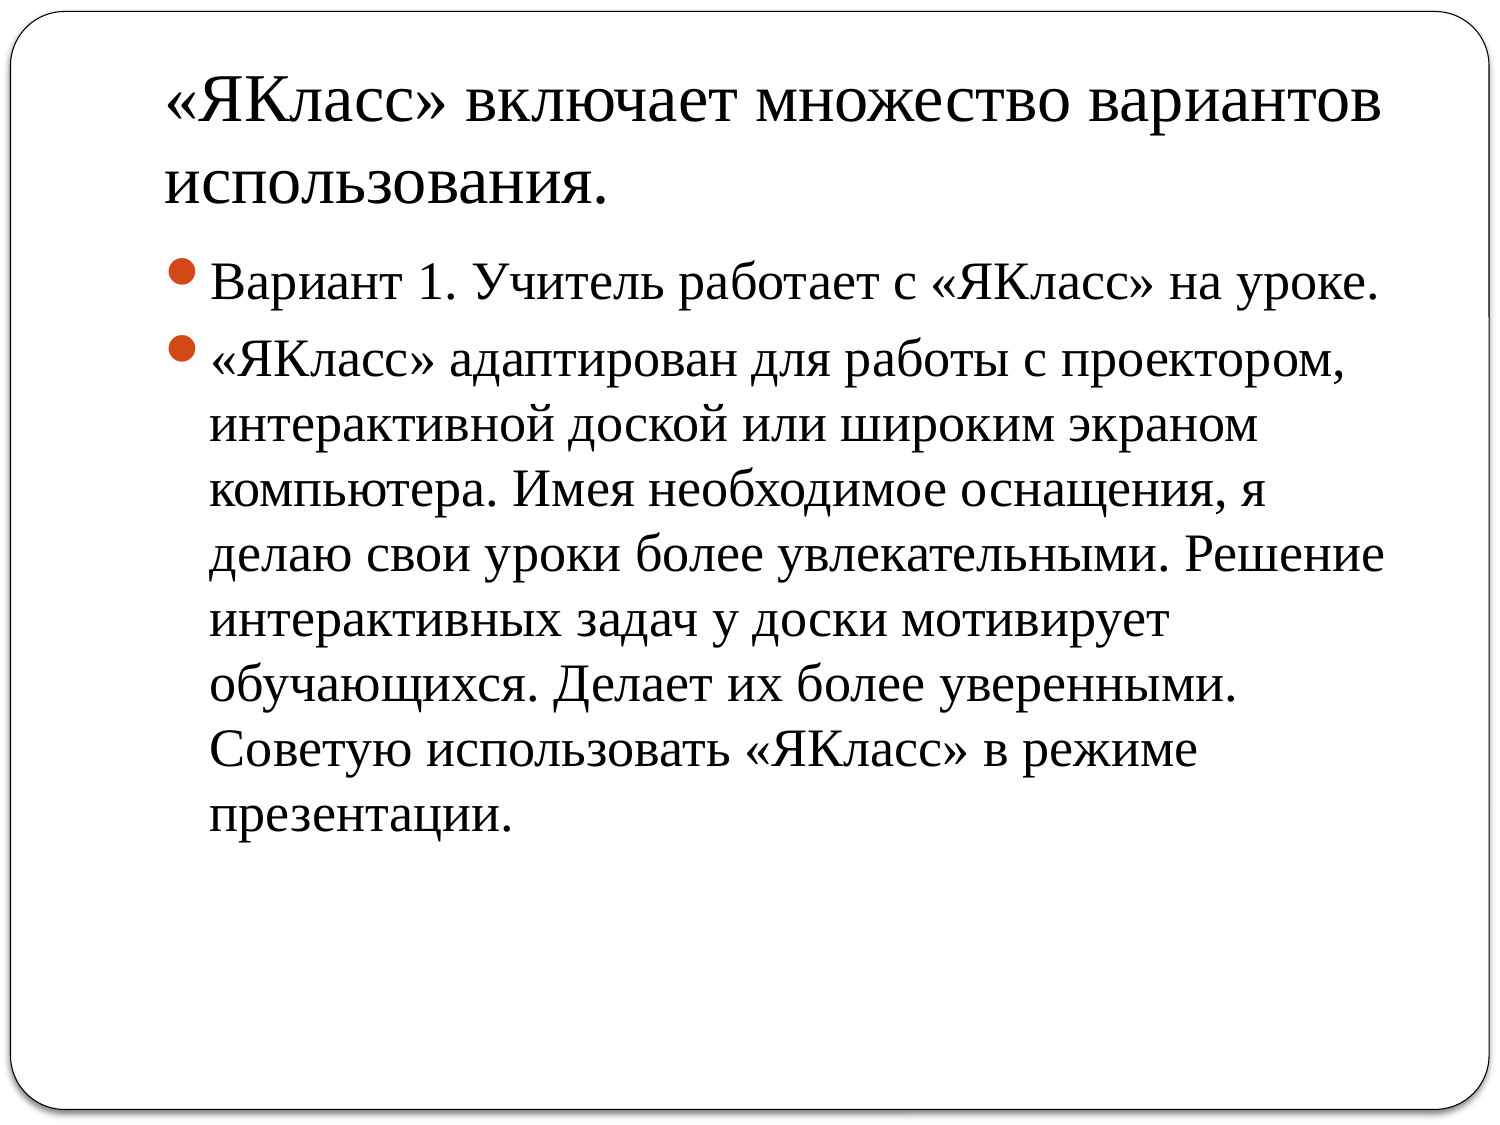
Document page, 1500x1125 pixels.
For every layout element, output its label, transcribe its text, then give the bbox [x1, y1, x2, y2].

title «ЯКласс» включает множество вариантов использования. [150, 45, 1425, 233]
list Вариант 1. Учитель работает с «ЯКласс» на уроке. «ЯКласс» адаптирован для работы с проектором, интерактивной доской или широким экраном компьютера. Имея необходимое оснащения, я делаю свои уроки более увлекательными. Решение интерактивных задач у доски мотивирует обучающихся. Делает их более уверенными. Советую использовать «ЯКласс» в режиме презентации. [150, 237, 1425, 988]
